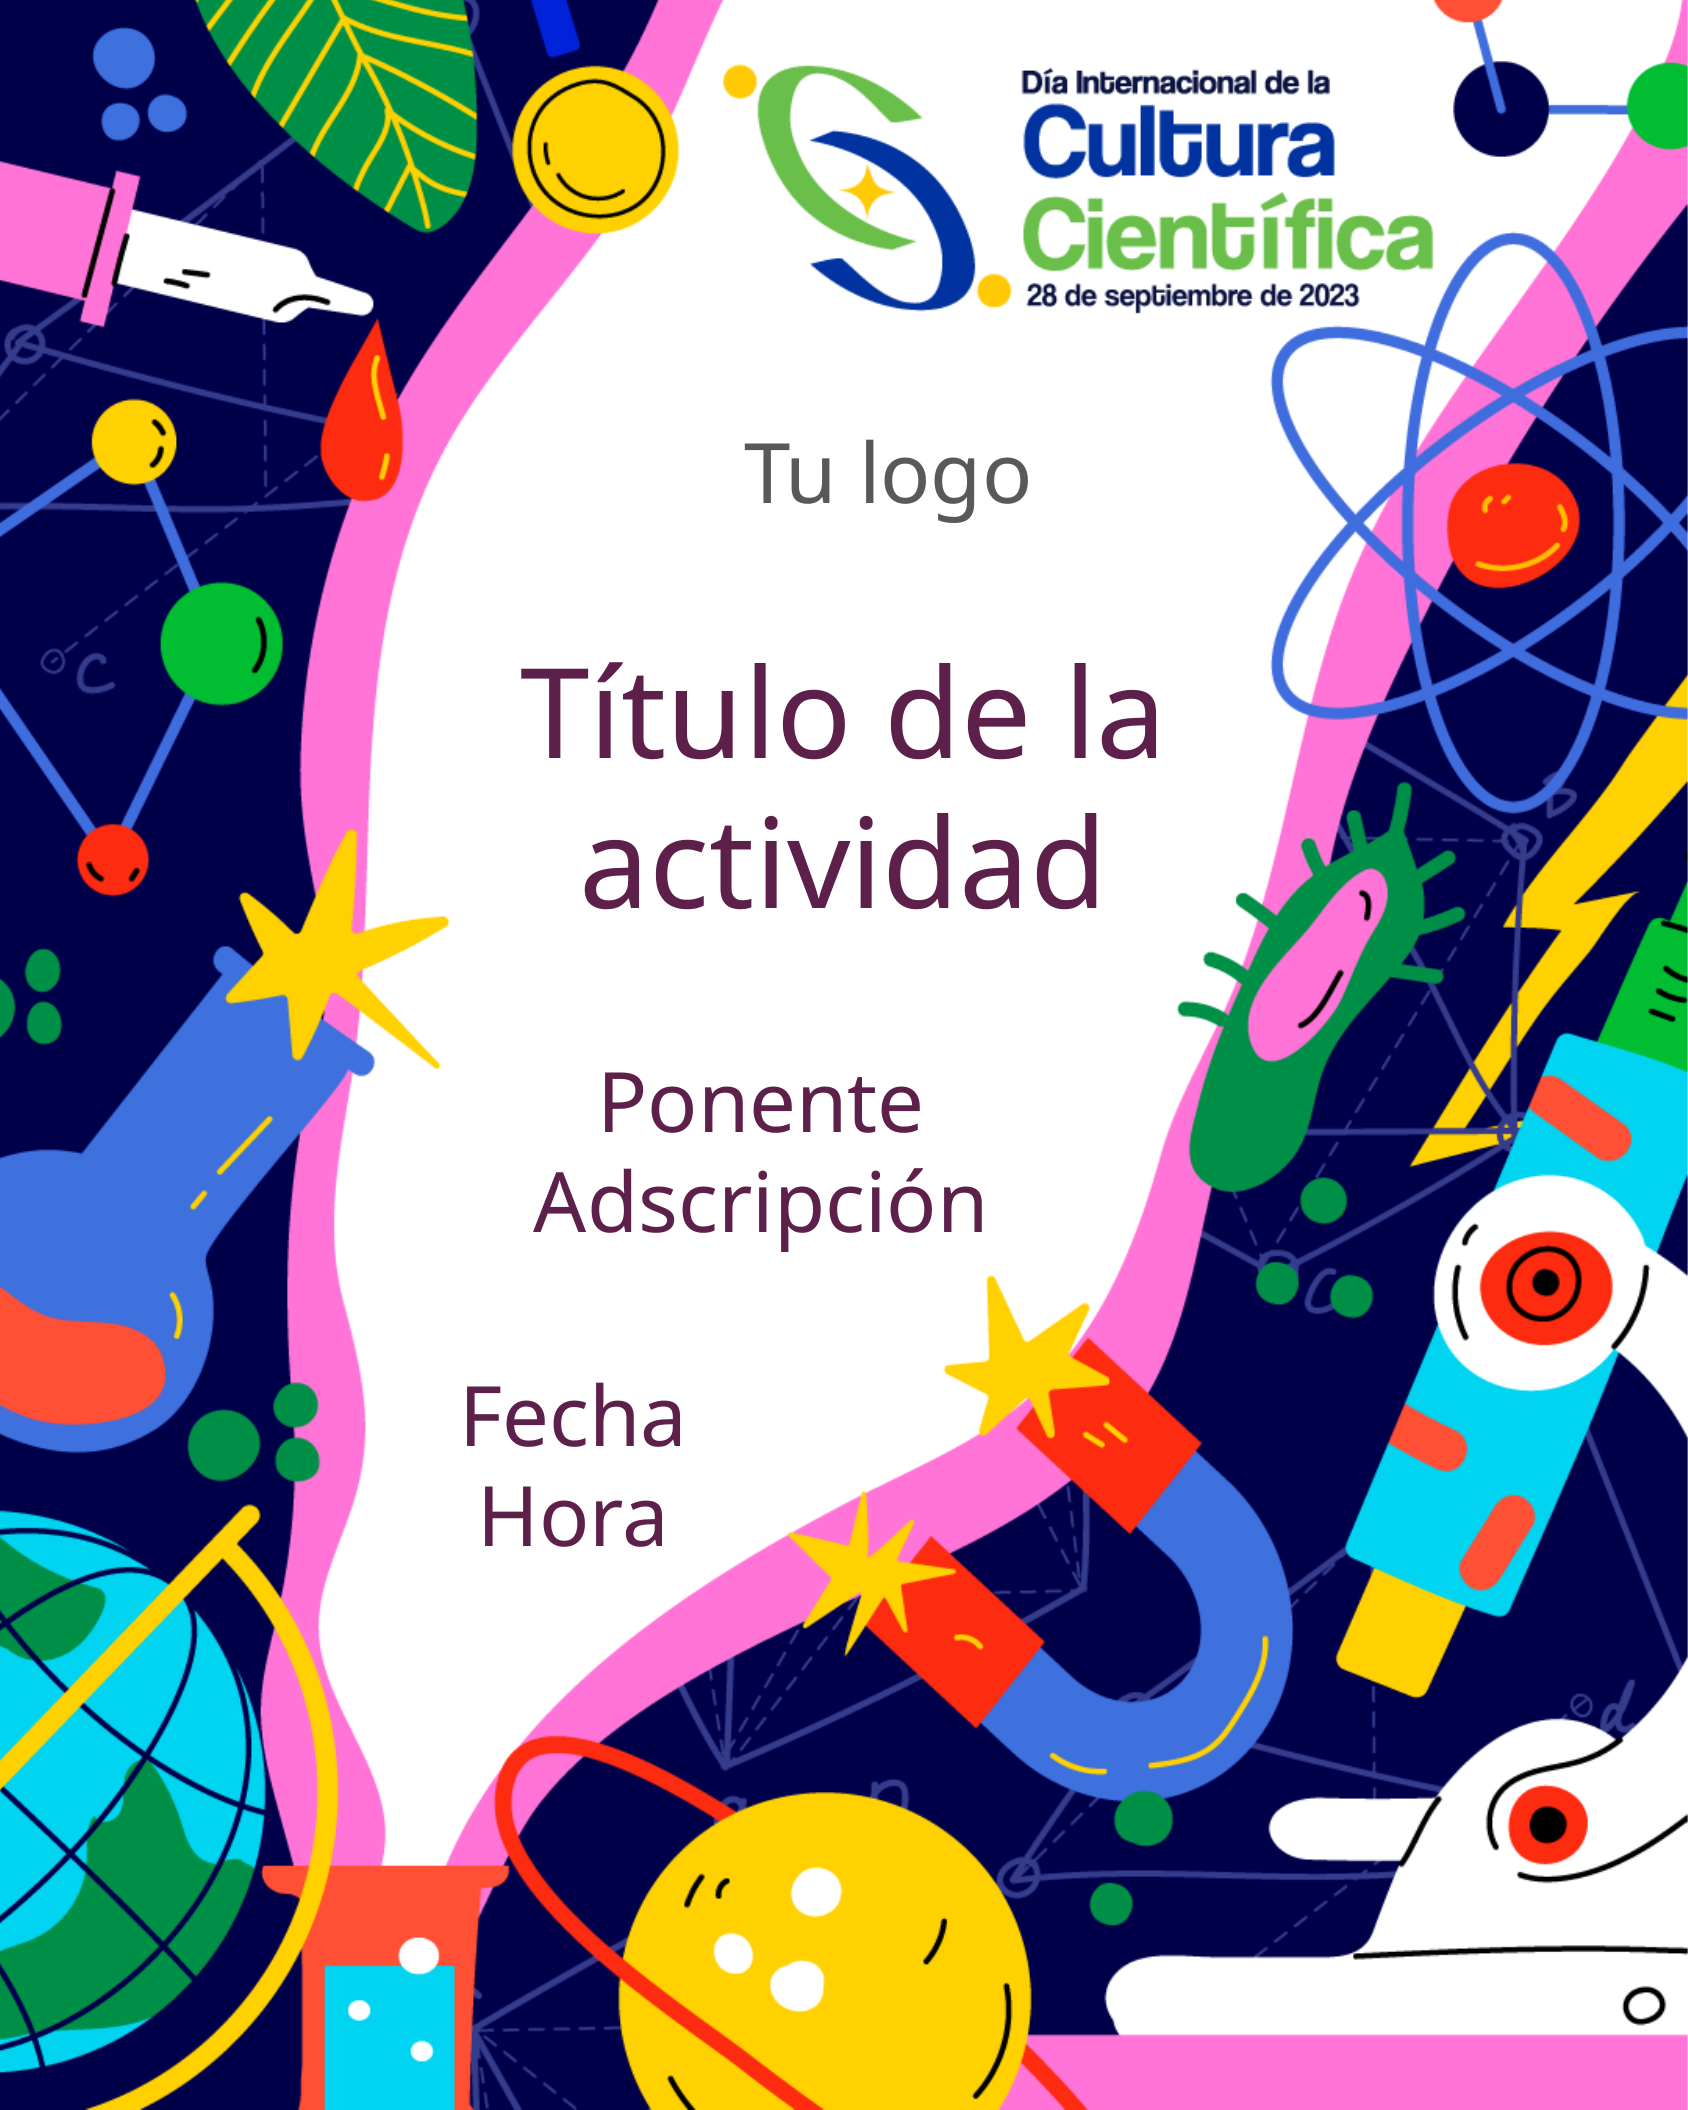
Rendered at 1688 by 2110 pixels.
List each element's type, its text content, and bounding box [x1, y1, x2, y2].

text_box Fecha Hora [65, 1348, 1081, 1579]
text_box Ponente Adscripción [253, 1033, 1270, 1264]
picture [0, 0, 1688, 2110]
text_box Tu logo [380, 405, 1397, 535]
text_box Título de la actividad [336, 618, 1352, 949]
